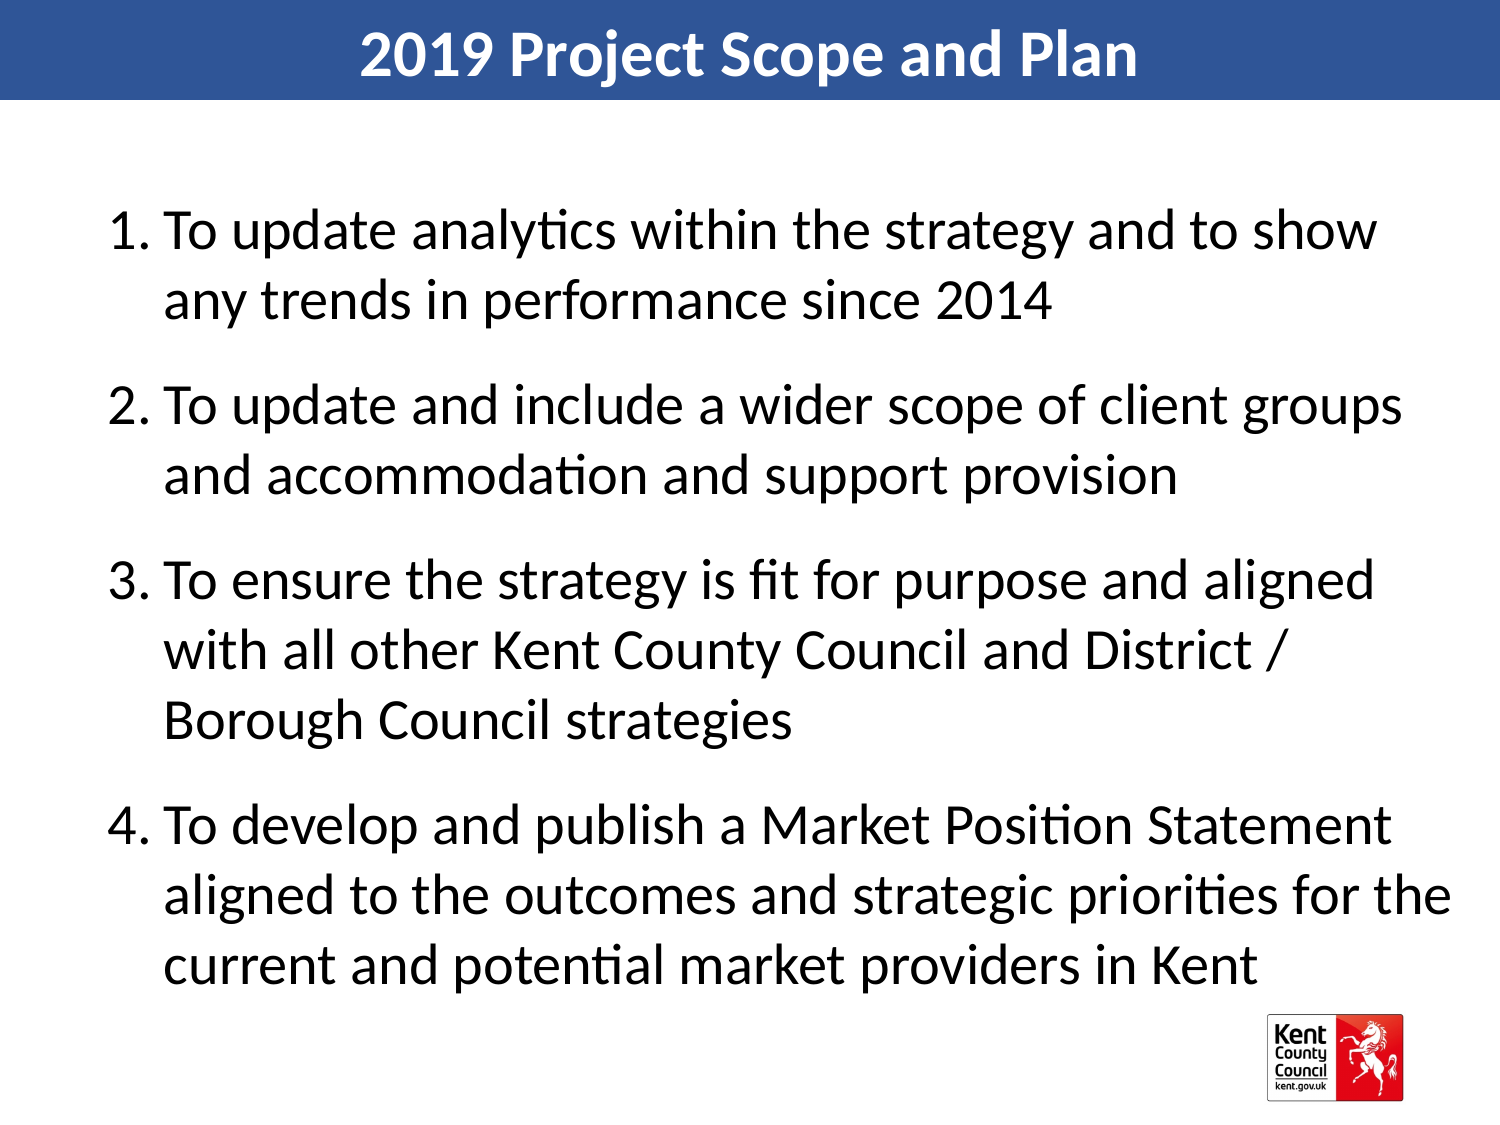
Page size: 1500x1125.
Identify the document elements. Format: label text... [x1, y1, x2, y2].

picture [1264, 1010, 1406, 1105]
text_box To update analytics within the strategy and to show any trends in performance since 2014 To update and include a wider scope of client groups and accommodation and support provision To ensure the strategy is fit for purpose and aligned with all other Kent County Council and District / Borough Council strategies To develop and publish a Market Position Statement aligned to the outcomes and strategic priorities for the current and potential market providers in Kent [17, 114, 1483, 1004]
text_box 2019 Project Scope and Plan [0, 0, 1500, 100]
